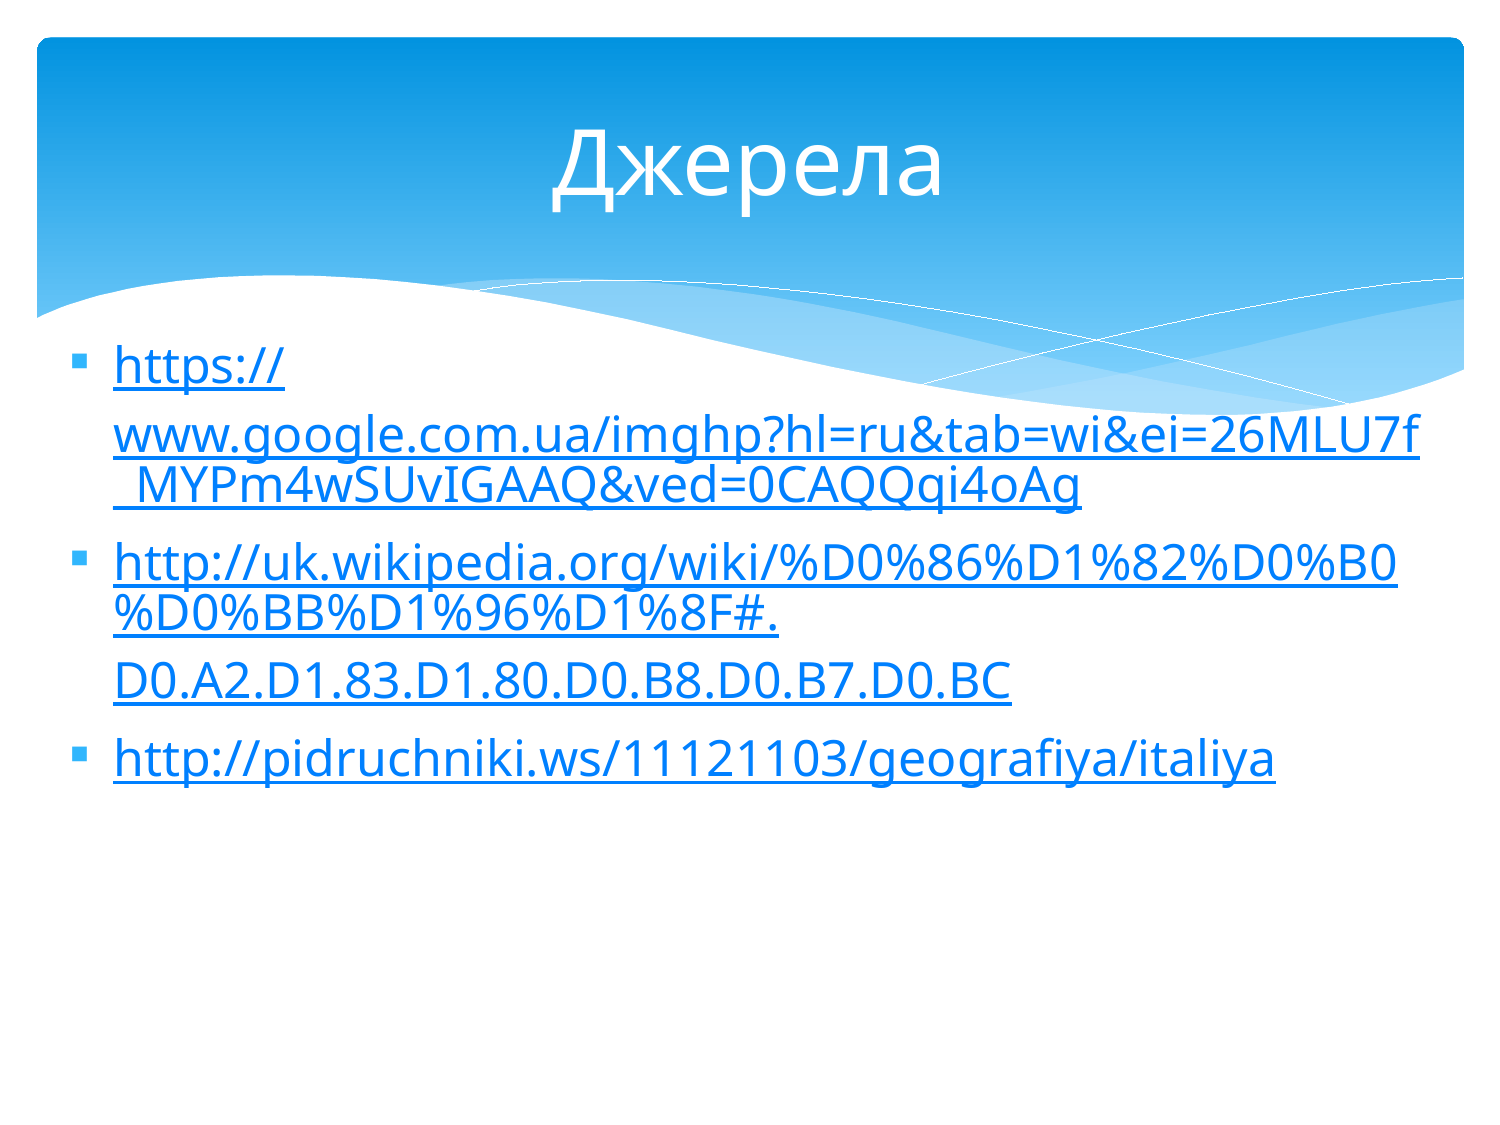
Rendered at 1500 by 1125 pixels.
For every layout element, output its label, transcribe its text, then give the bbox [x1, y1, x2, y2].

list https://www.google.com.ua/imghp?hl=ru&tab=wi&ei=26MLU7f_MYPm4wSUvIGAAQ&ved=0CAQQqi4oAg http://uk.wikipedia.org/wiki/%D0%86%D1%82%D0%B0%D0%BB%D1%96%D1%8F#.D0.A2.D1.83.D1.80.D0.B8.D0.B7.D0.BC http://pidruchniki.ws/11121103/geografiya/italiya [53, 326, 1447, 1125]
title Джерела [75, 55, 1425, 261]
